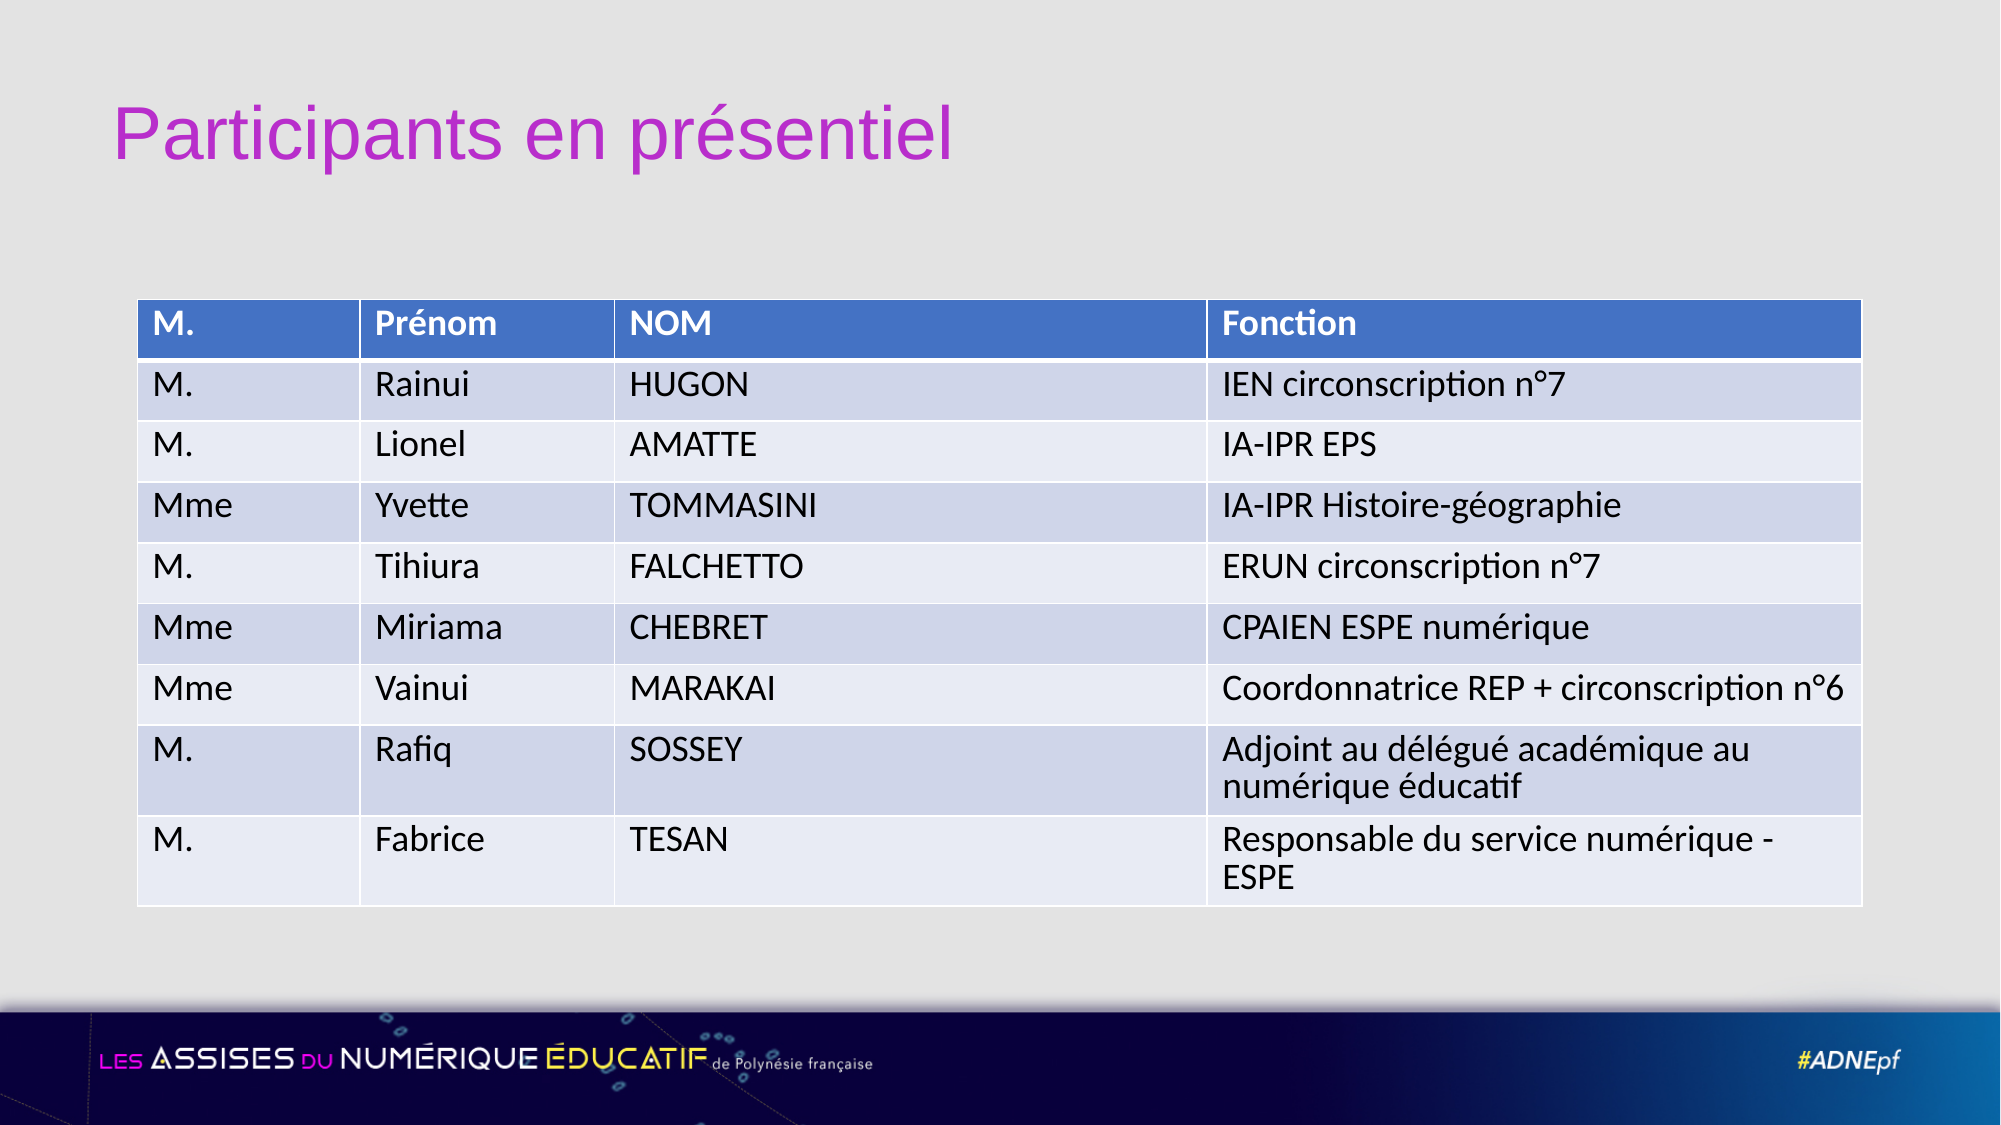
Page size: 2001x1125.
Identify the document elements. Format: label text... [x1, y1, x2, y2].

table_cell CPAIEN ESPE numérique [1208, 604, 1861, 664]
table_cell ERUN circonscription n°7 [1208, 544, 1861, 603]
table_cell M. [138, 544, 359, 603]
table_cell M. [138, 422, 359, 481]
table_cell MARAKAI [615, 665, 1206, 724]
table_cell M. [138, 363, 359, 420]
table_header Fonction [1208, 300, 1861, 358]
table_header Prénom [361, 300, 614, 358]
table_cell IA-IPR EPS [1208, 422, 1861, 481]
table_cell Mme [138, 483, 359, 542]
table_cell Tihiura [361, 544, 614, 603]
table_cell Coordonnatrice REP + circonscription n°6 [1208, 665, 1861, 724]
table_cell AMATTE [615, 422, 1206, 481]
table_cell Rafiq [361, 726, 614, 815]
table_cell M. [138, 726, 359, 815]
table_cell TOMMASINI [615, 483, 1206, 542]
table_cell Miriama [361, 604, 614, 664]
table_cell Lionel [361, 422, 614, 481]
table_cell Responsable du service numérique - ESPE [1208, 817, 1861, 905]
table_cell FALCHETTO [615, 544, 1206, 603]
table_cell Vainui [361, 665, 614, 724]
table_cell M. [138, 817, 359, 905]
title Participants en présentiel [97, 54, 1618, 216]
table_cell Yvette [361, 483, 614, 542]
table_cell IEN circonscription n°7 [1208, 363, 1861, 420]
table_cell HUGON [615, 363, 1206, 420]
table_cell SOSSEY [615, 726, 1206, 815]
table_cell TESAN [615, 817, 1206, 905]
table_cell IA-IPR Histoire-géographie [1208, 483, 1861, 542]
table_cell Mme [138, 665, 359, 724]
table_cell Rainui [361, 363, 614, 420]
table_cell Fabrice [361, 817, 614, 905]
picture [0, 0, 2001, 1125]
table_cell CHEBRET [615, 604, 1206, 664]
table_header M. [138, 300, 359, 358]
table_header NOM [615, 300, 1206, 358]
table_cell Adjoint au délégué académique au numérique éducatif [1208, 726, 1861, 815]
table_cell Mme [138, 604, 359, 664]
